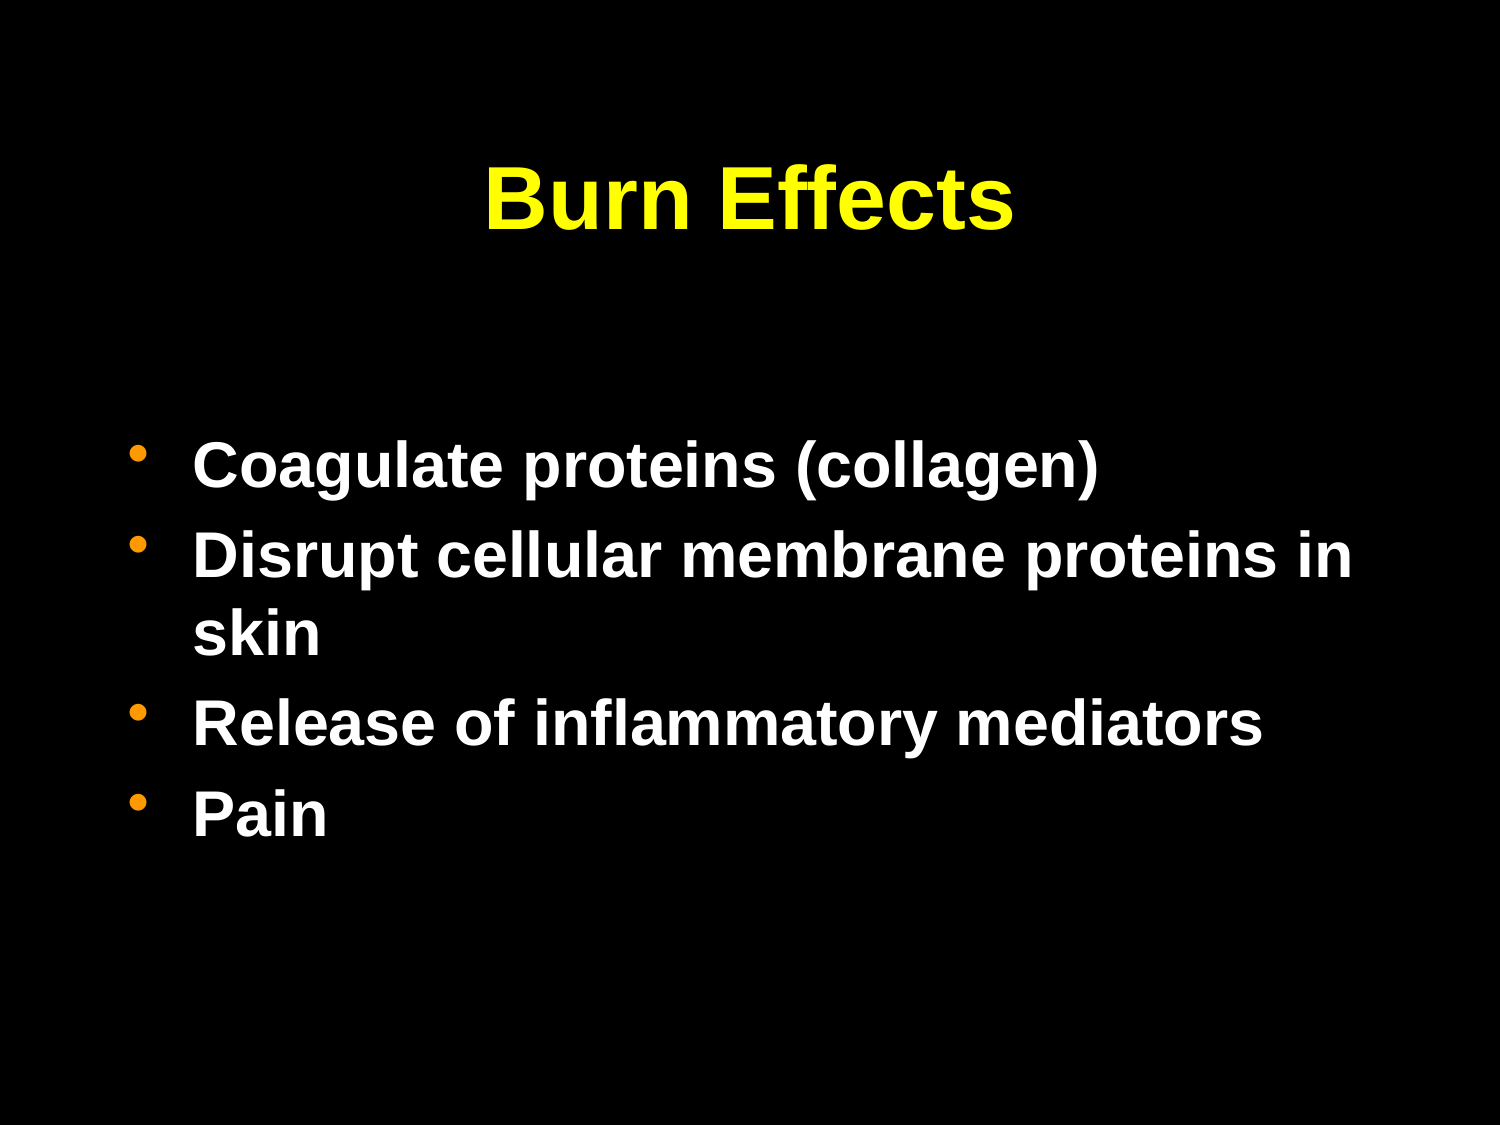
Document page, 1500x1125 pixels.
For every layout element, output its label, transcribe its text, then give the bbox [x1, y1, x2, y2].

list Coagulate proteins (collagen) Disrupt cellular membrane proteins in skin Release of inflammatory mediators Pain [112, 324, 1388, 1000]
title Burn Effects [112, 99, 1388, 288]
